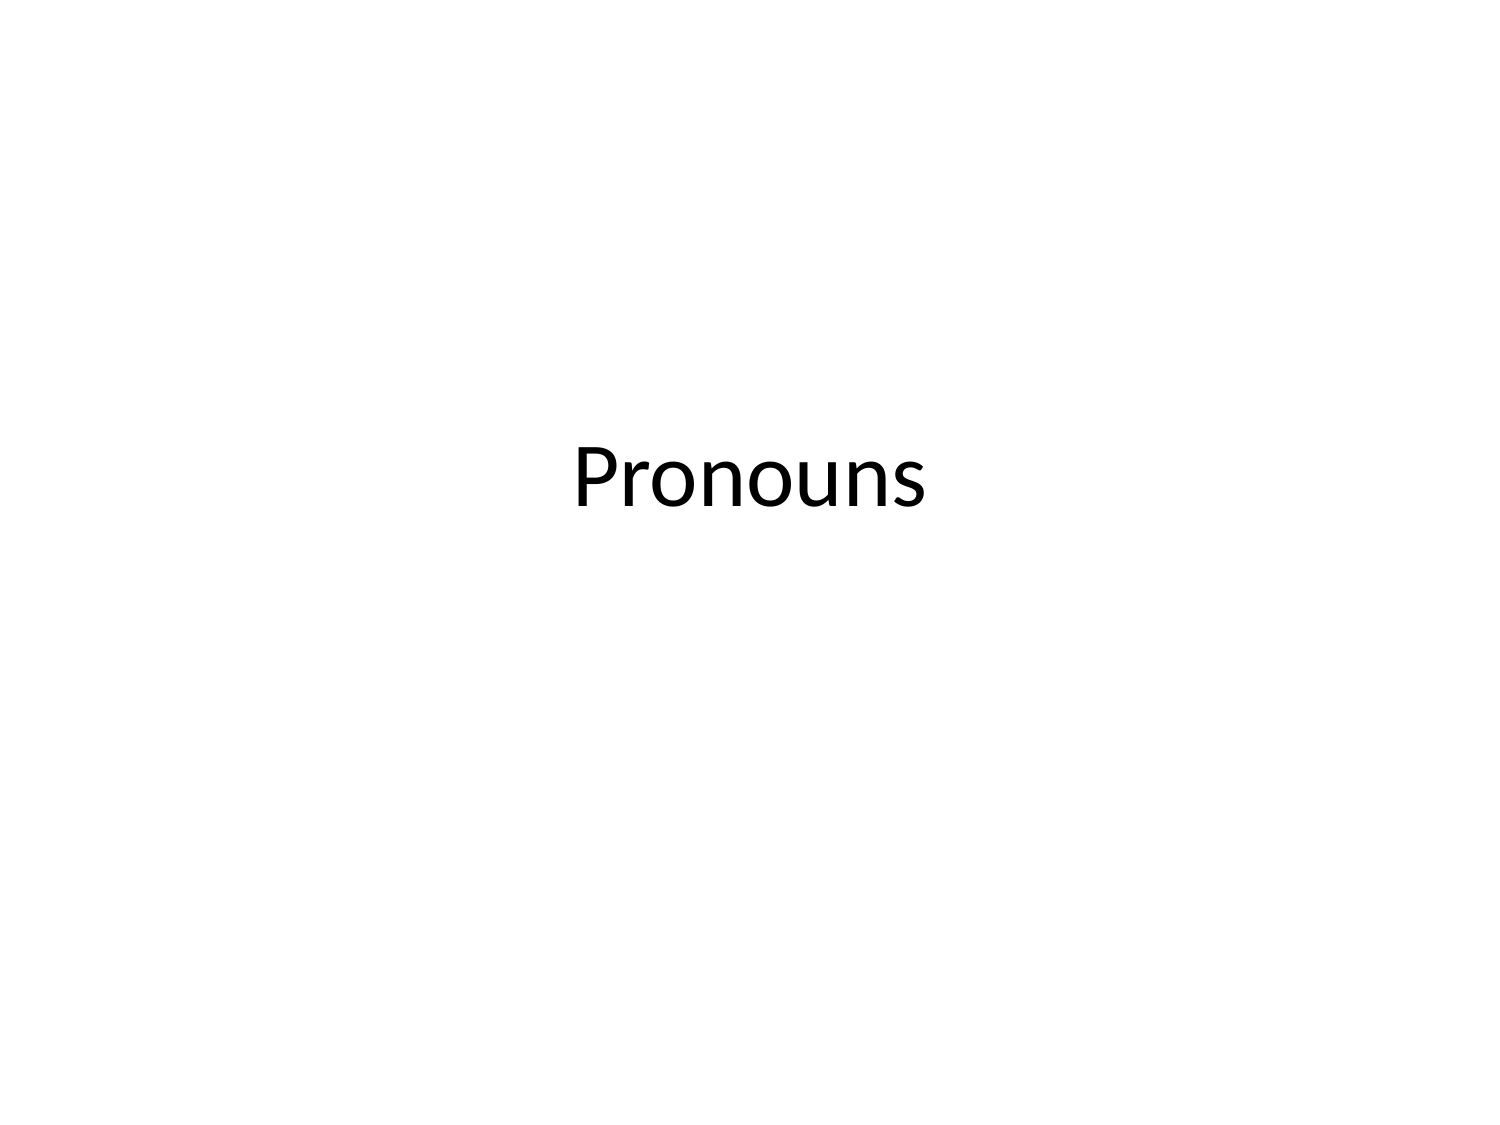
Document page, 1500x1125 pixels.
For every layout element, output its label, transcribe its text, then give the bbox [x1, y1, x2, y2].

title Pronouns [112, 349, 1388, 591]
